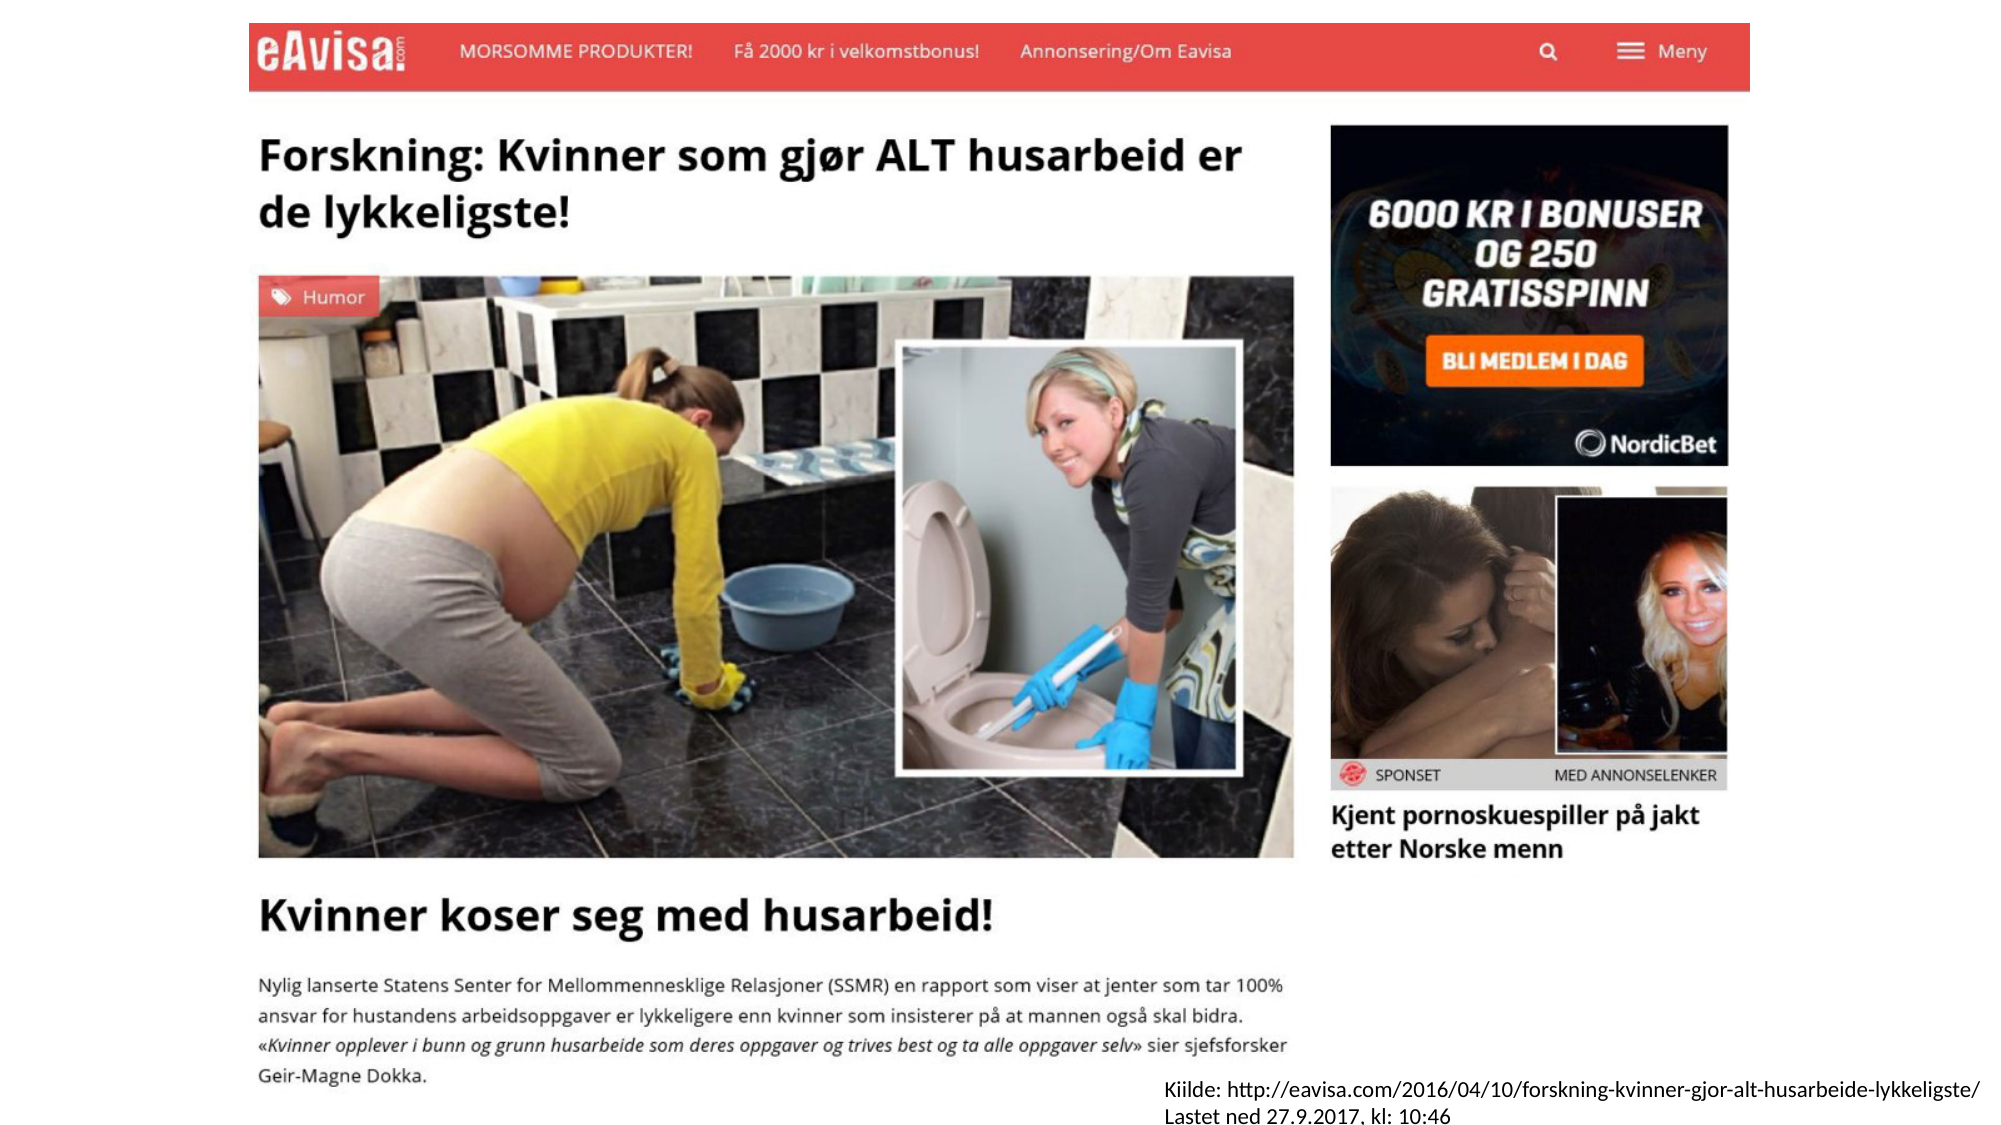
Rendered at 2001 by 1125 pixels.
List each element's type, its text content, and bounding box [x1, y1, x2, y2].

picture [249, 23, 1750, 1102]
text_box Kiilde: http://eavisa.com/2016/04/10/forskning-kvinner-gjor-alt-husarbeide-lykkeligste/ Lastet ned 27.9.2017, kl: 10:46 [1149, 1066, 2000, 1125]
